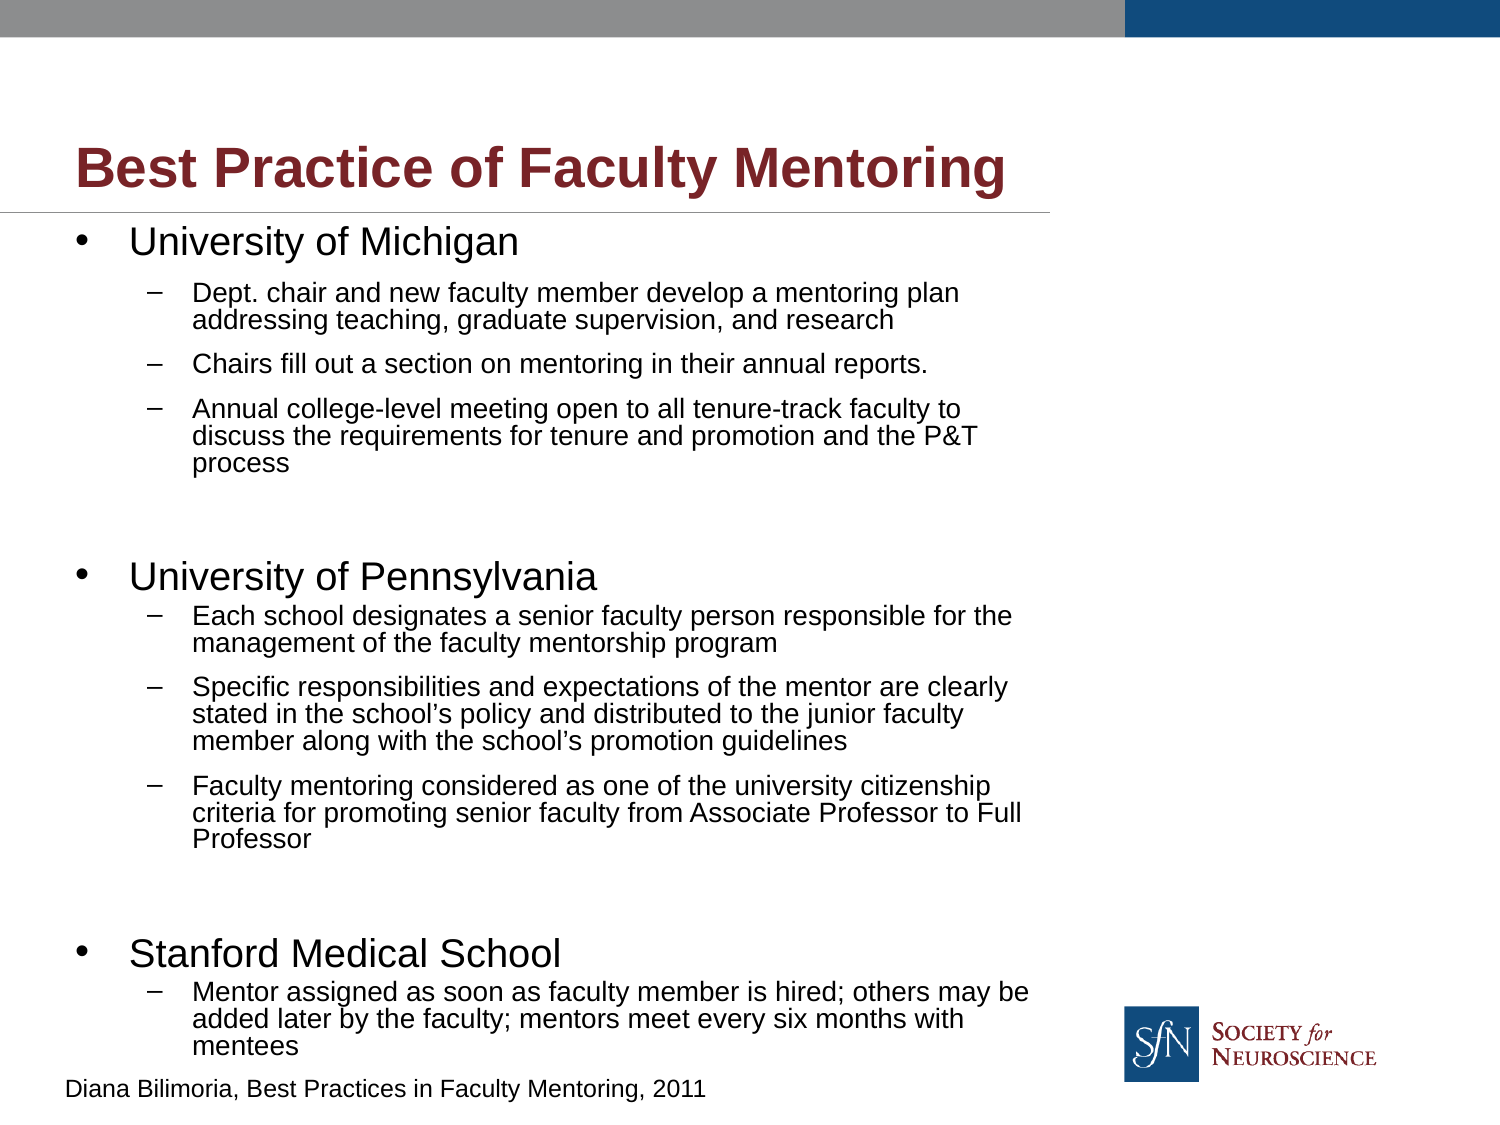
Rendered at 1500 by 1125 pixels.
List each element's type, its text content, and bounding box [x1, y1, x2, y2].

list University of Michigan Dept. chair and new faculty member develop a mentoring plan addressing teaching, graduate supervision, and research Chairs fill out a section on mentoring in their annual reports. Annual college-level meeting open to all tenure-track faculty to discuss the requirements for tenure and promotion and the P&T process University of Pennsylvania Each school designates a senior faculty person responsible for the management of the faculty mentorship program Specific responsibilities and expectations of the mentor are clearly stated in the school’s policy and distributed to the junior faculty member along with the school’s promotion guidelines Faculty mentoring considered as one of the university citizenship criteria for promoting senior faculty from Associate Professor to Full Professor Stanford Medical School Mentor assigned as soon as faculty member is hired; others may be added later by the faculty; mentors meet every six months with mentees [75, 224, 1051, 1066]
title Best Practice of Faculty Mentoring [75, 130, 1013, 206]
picture [1117, 999, 1381, 1087]
text_box Diana Bilimoria, Best Practices in Faculty Mentoring, 2011 [50, 1065, 861, 1125]
